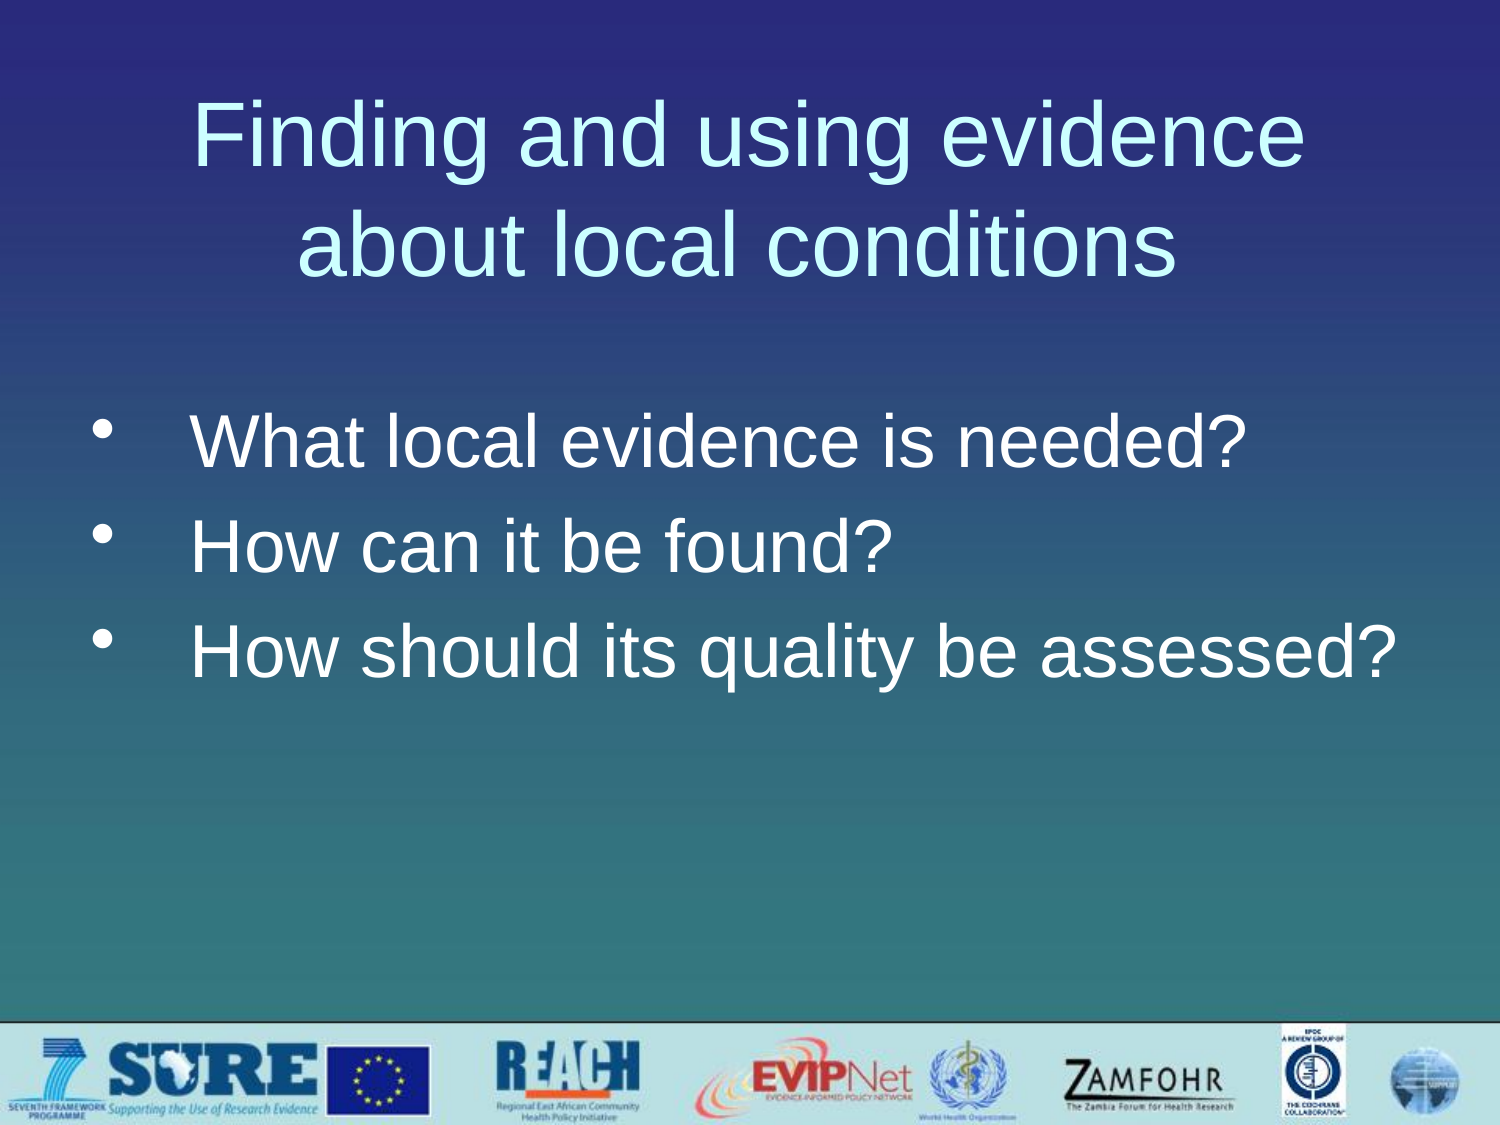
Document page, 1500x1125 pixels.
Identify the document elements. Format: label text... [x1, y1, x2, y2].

list What local evidence is needed? How can it be found? How should its quality be assessed? [74, 385, 1426, 929]
title Finding and using evidence about local conditions [74, 91, 1426, 280]
picture [0, 0, 1500, 1125]
